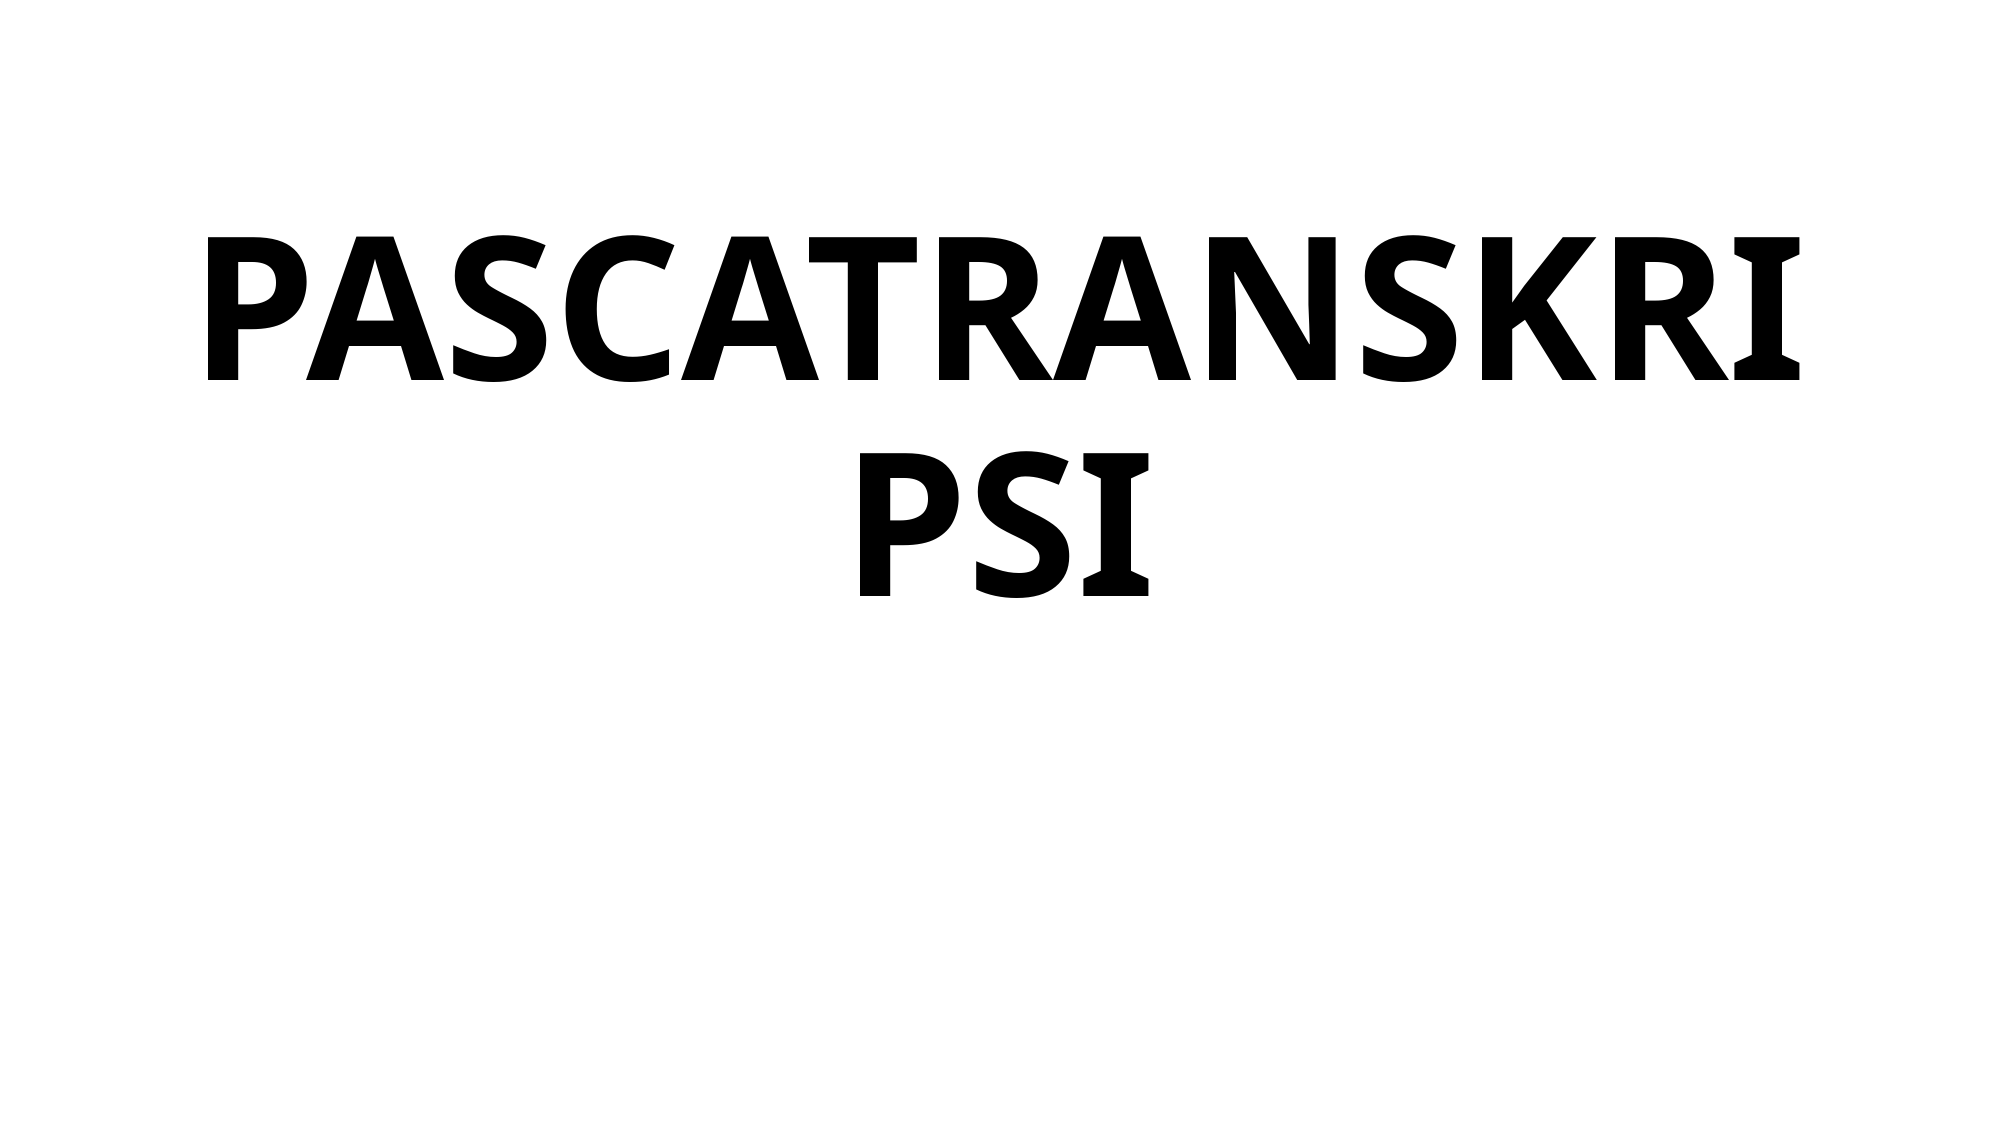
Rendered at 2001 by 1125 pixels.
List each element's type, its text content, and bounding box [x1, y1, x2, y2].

title PASCATRANSKRIPSI [136, 178, 1862, 647]
